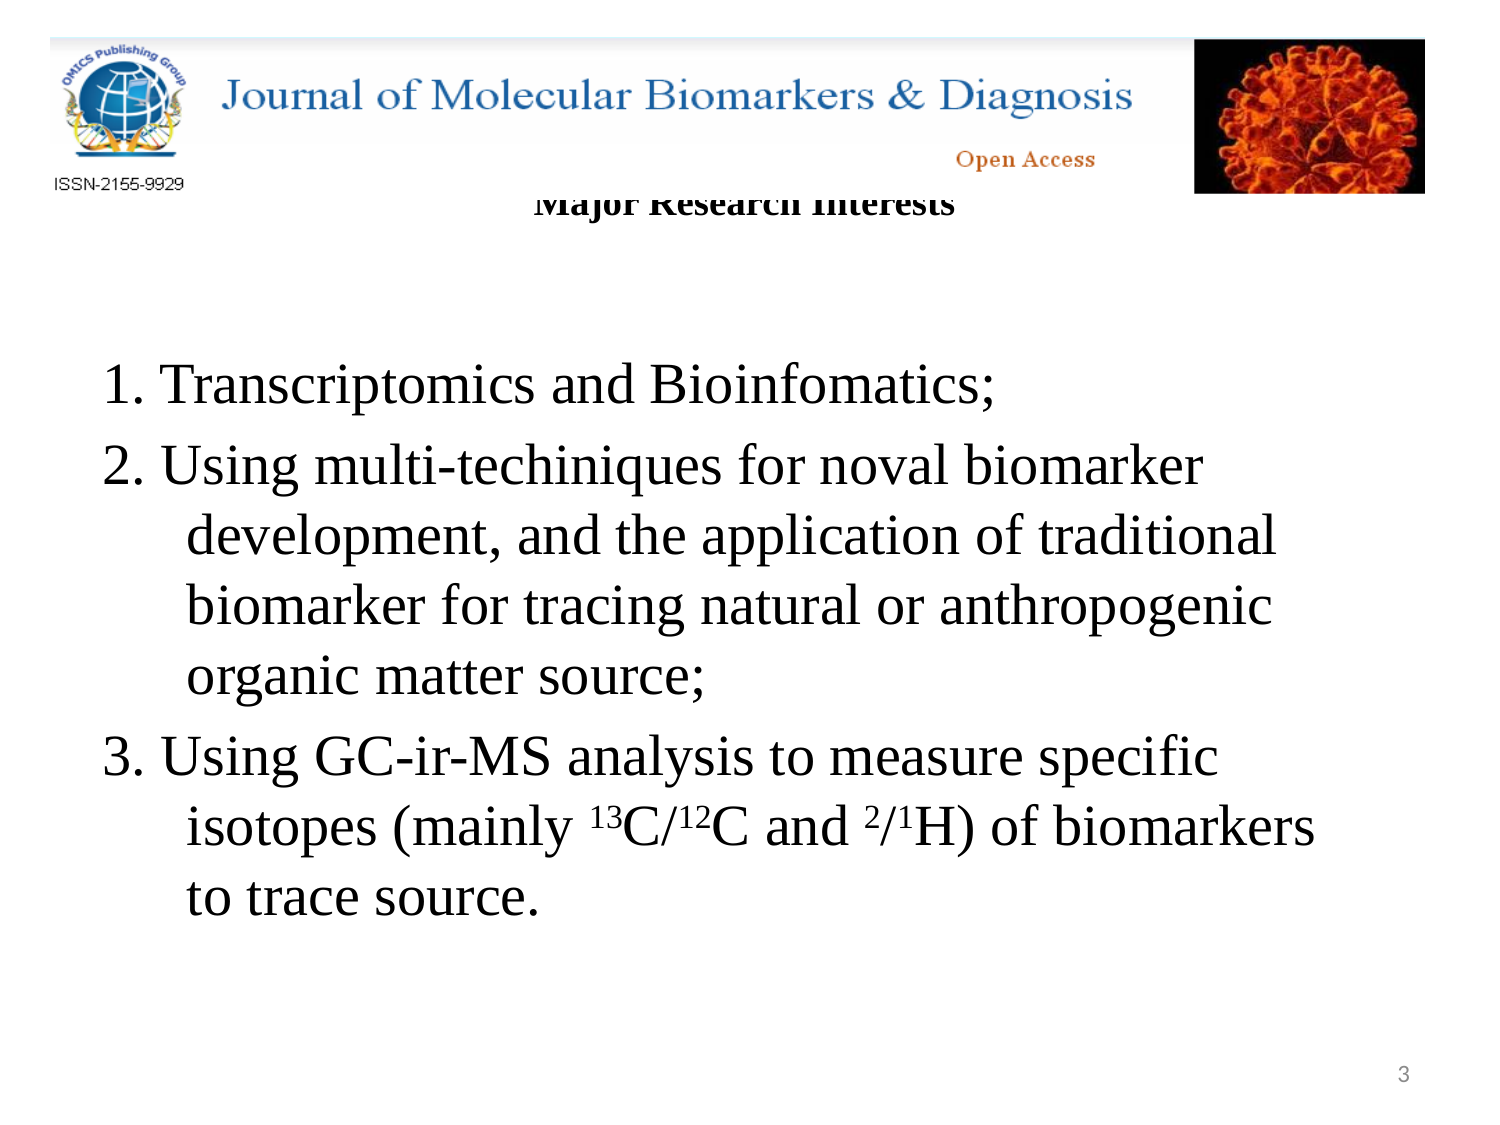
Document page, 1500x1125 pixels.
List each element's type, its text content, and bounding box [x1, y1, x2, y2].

title Major Research Interests [75, 208, 1425, 233]
picture [49, 37, 1426, 201]
list 1. Transcriptomics and Bioinfomatics; 2. Using multi-techiniques for noval biomarker development, and the application of traditional biomarker for tracing natural or anthropogenic organic matter source; 3. Using GC-ir-MS analysis to measure specific isotopes (mainly 13C/12C and 2/1H) of biomarkers to trace source. [87, 337, 1375, 975]
slide_number 3 [1074, 1042, 1425, 1103]
